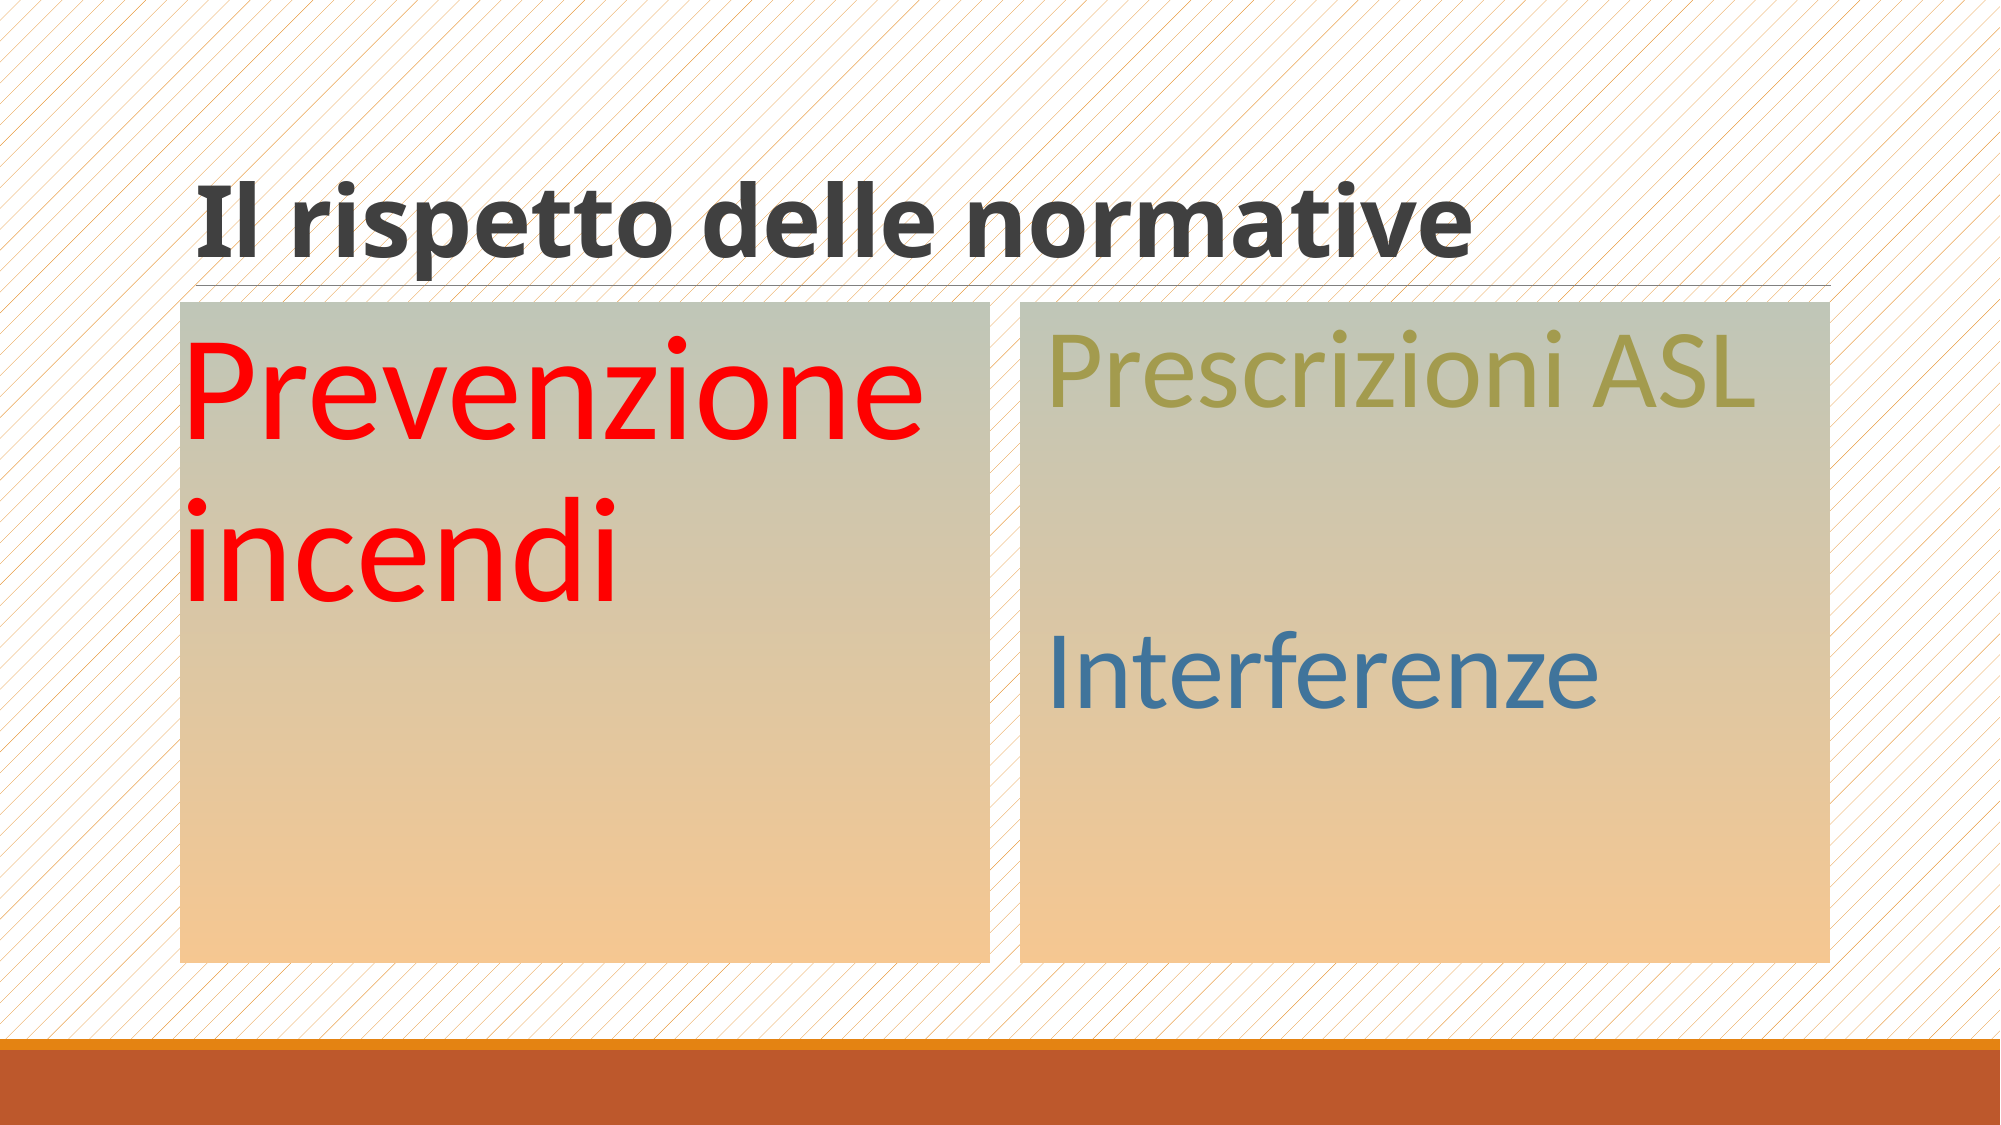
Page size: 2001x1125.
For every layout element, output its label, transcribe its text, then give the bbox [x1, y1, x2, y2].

list Prescrizioni ASL Interferenze [1020, 302, 1830, 963]
title Il rispetto delle normative [180, 47, 1830, 285]
list Prevenzione incendi [180, 302, 990, 963]
